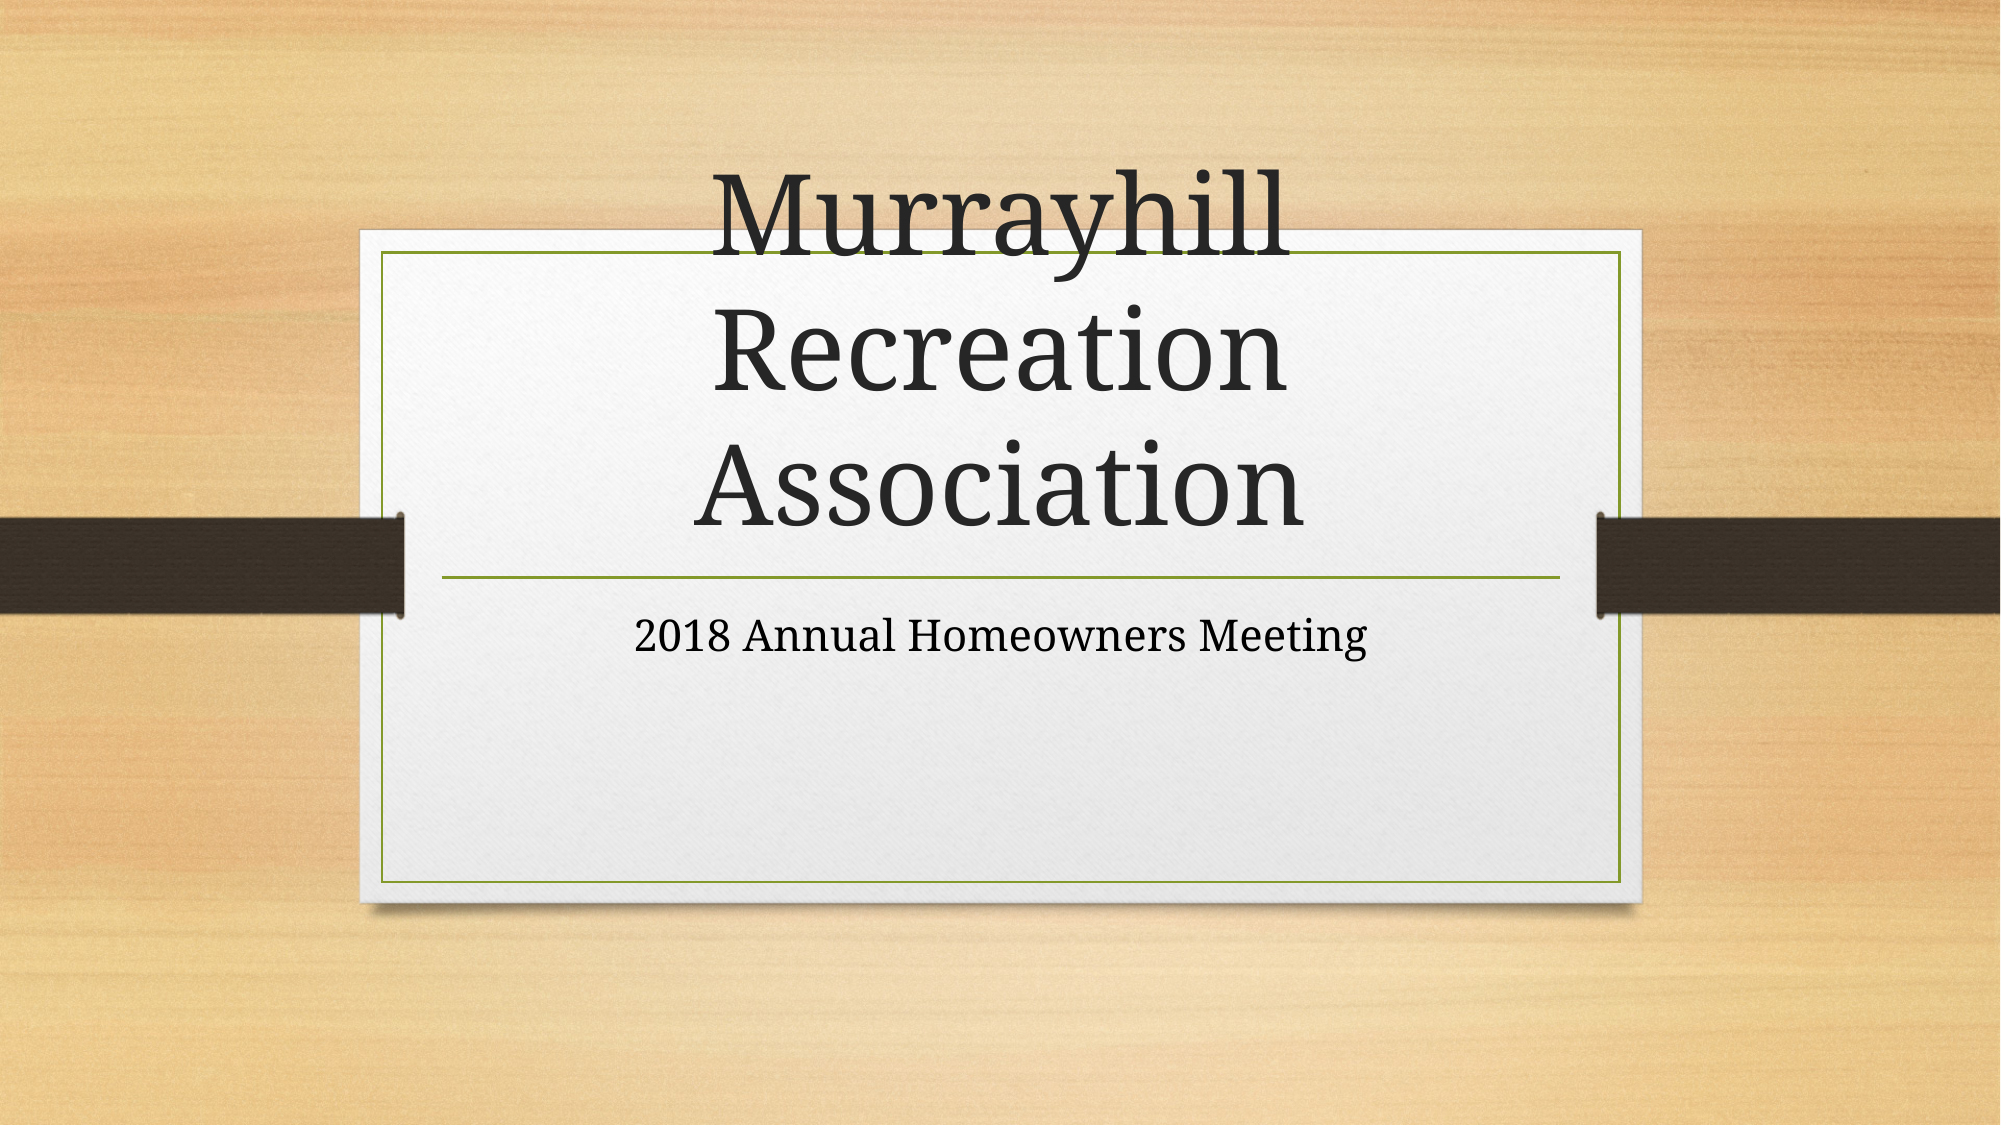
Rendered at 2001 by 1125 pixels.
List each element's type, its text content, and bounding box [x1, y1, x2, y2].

subtitle 2018 Annual Homeowners Meeting [441, 600, 1560, 817]
title Murrayhill Recreation Association [441, 306, 1560, 556]
picture [0, 0, 2001, 1125]
